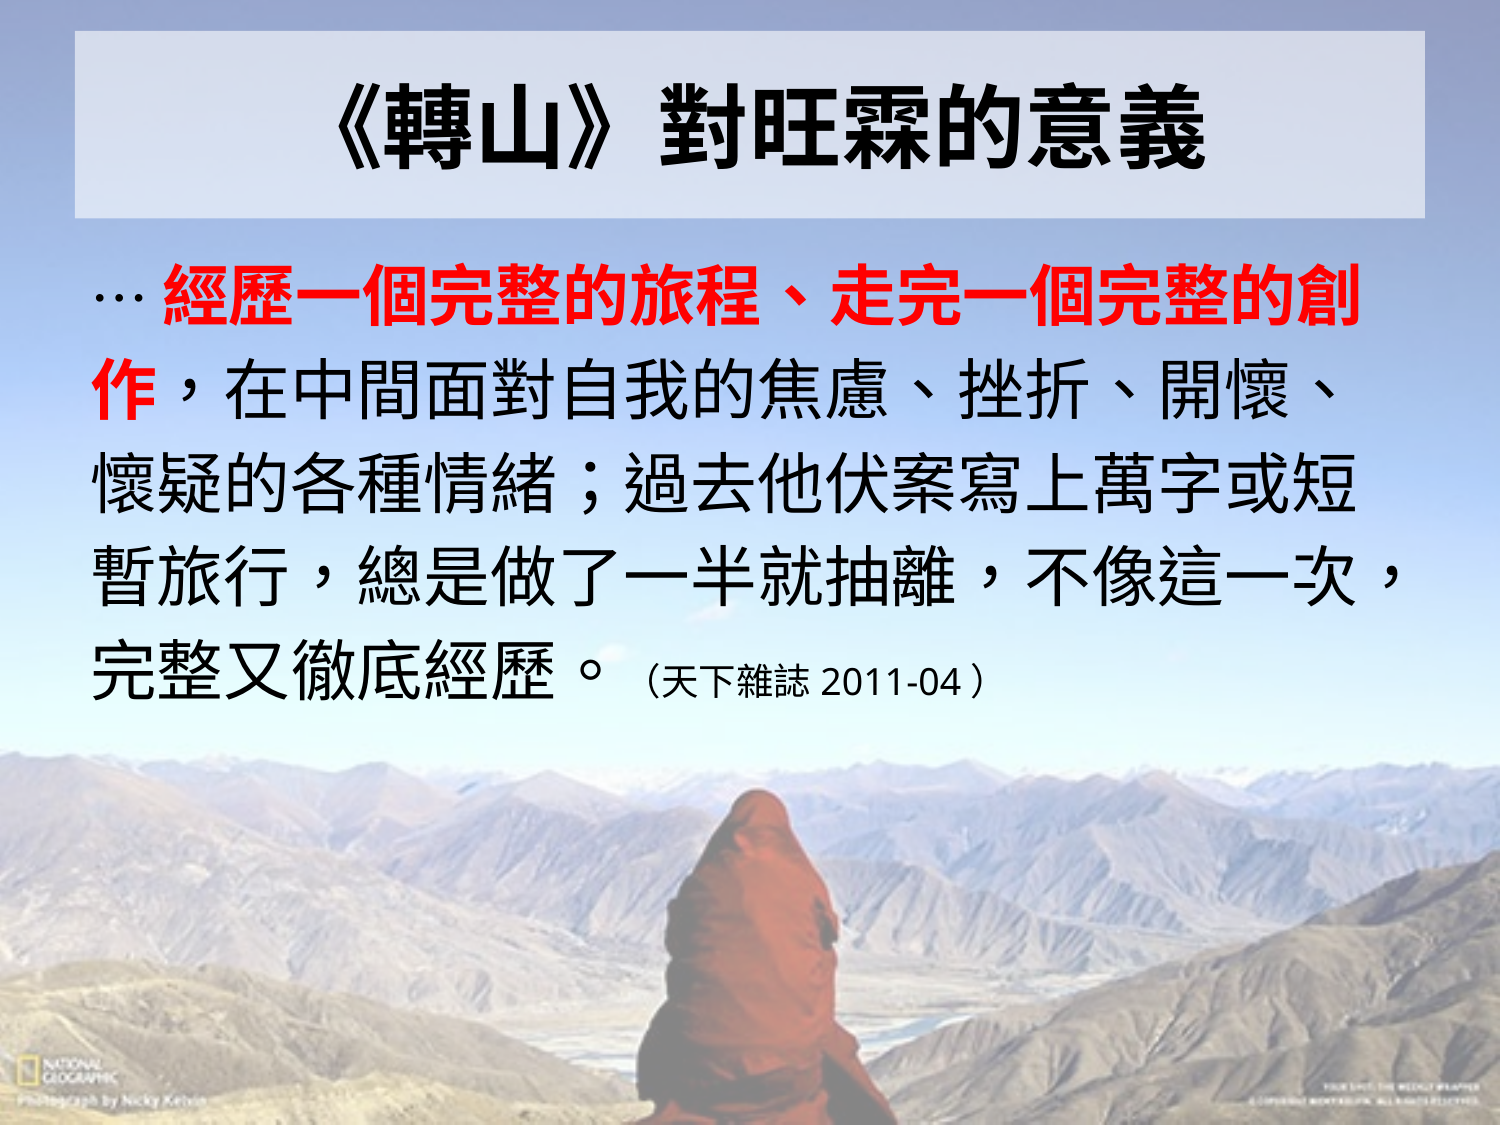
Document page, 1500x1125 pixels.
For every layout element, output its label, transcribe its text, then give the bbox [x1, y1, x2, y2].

text_box 《轉山》對旺霖的意義 [74, 30, 1425, 219]
list …經歷一個完整的旅程、走完一個完整的創作，在中間面對自我的焦慮、挫折、開懷、懷疑的各種情緒；過去他伏案寫上萬字或短暫旅行，總是做了一半就抽離，不像這一次，完整又徹底經歷。（天下雜誌2011-04） [75, 232, 1412, 1005]
